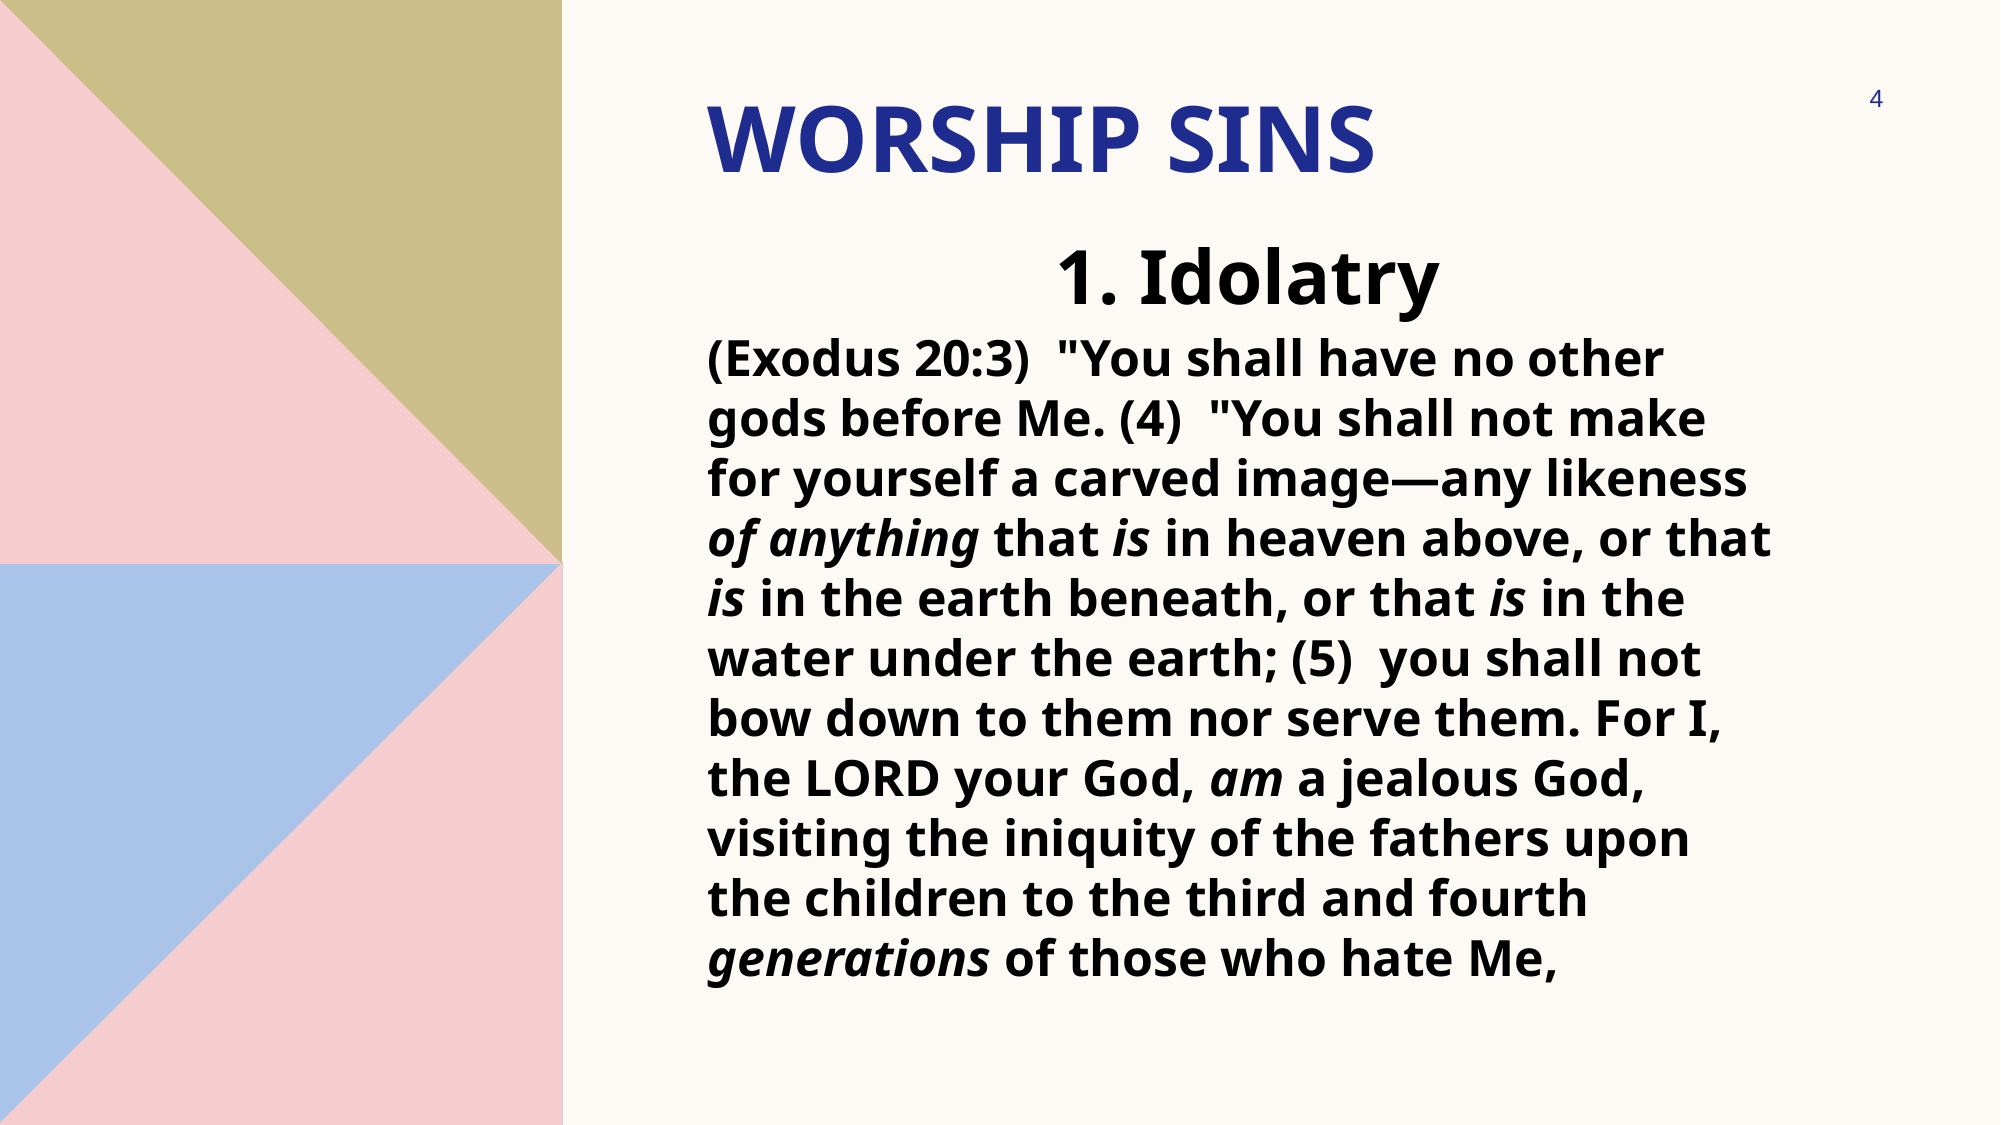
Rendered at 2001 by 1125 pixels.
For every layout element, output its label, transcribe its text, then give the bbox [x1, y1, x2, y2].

list 1. Idolatry (Exodus 20:3) "You shall have no other gods before Me. (4) "You shall not make for yourself a carved image—any likeness of anything that is in heaven above, or that is in the earth beneath, or that is in the water under the earth; (5) you shall not bow down to them nor serve them. For I, the LORD your God, am a jealous God, visiting the iniquity of the fathers upon the children to the third and fourth generations of those who hate Me, [693, 221, 1803, 1077]
title Worship sins [693, 73, 1803, 200]
slide_number 4 [1795, 75, 1958, 120]
